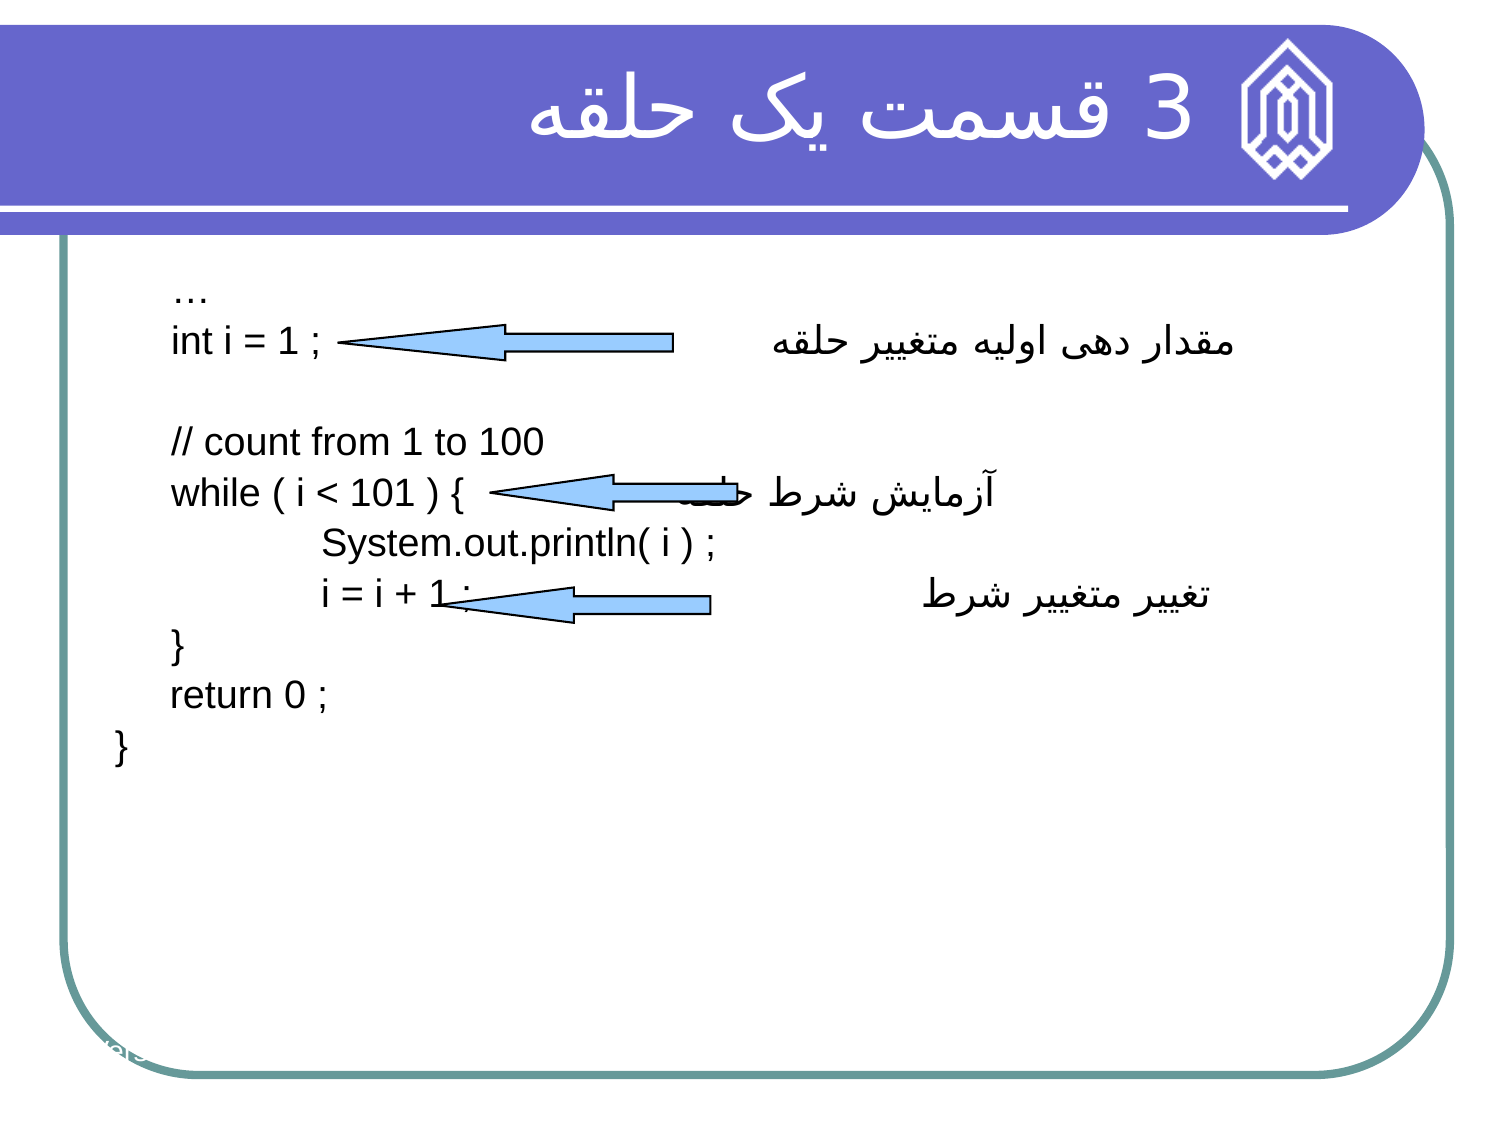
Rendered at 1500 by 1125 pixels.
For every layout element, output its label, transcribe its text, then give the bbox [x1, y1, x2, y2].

title 3 قسمت یک حلقه [74, 19, 1213, 188]
slide_number 29 [1074, 1025, 1425, 1100]
picture [1237, 37, 1336, 183]
text_box [337, 324, 673, 361]
text_box [489, 474, 738, 511]
slide_number Version 9/10 [75, 1025, 425, 1100]
list … int i = 1 ; مقدار دهی اولیه متغییر حلقه // count from 1 to 100 while ( i < 101 ) { آزمایش شرط حلقه System.out.println( i ) ; i = i + 1 ; تغییر متغییر شرط } return 0 ; } [99, 262, 1401, 988]
text_box [437, 587, 711, 623]
